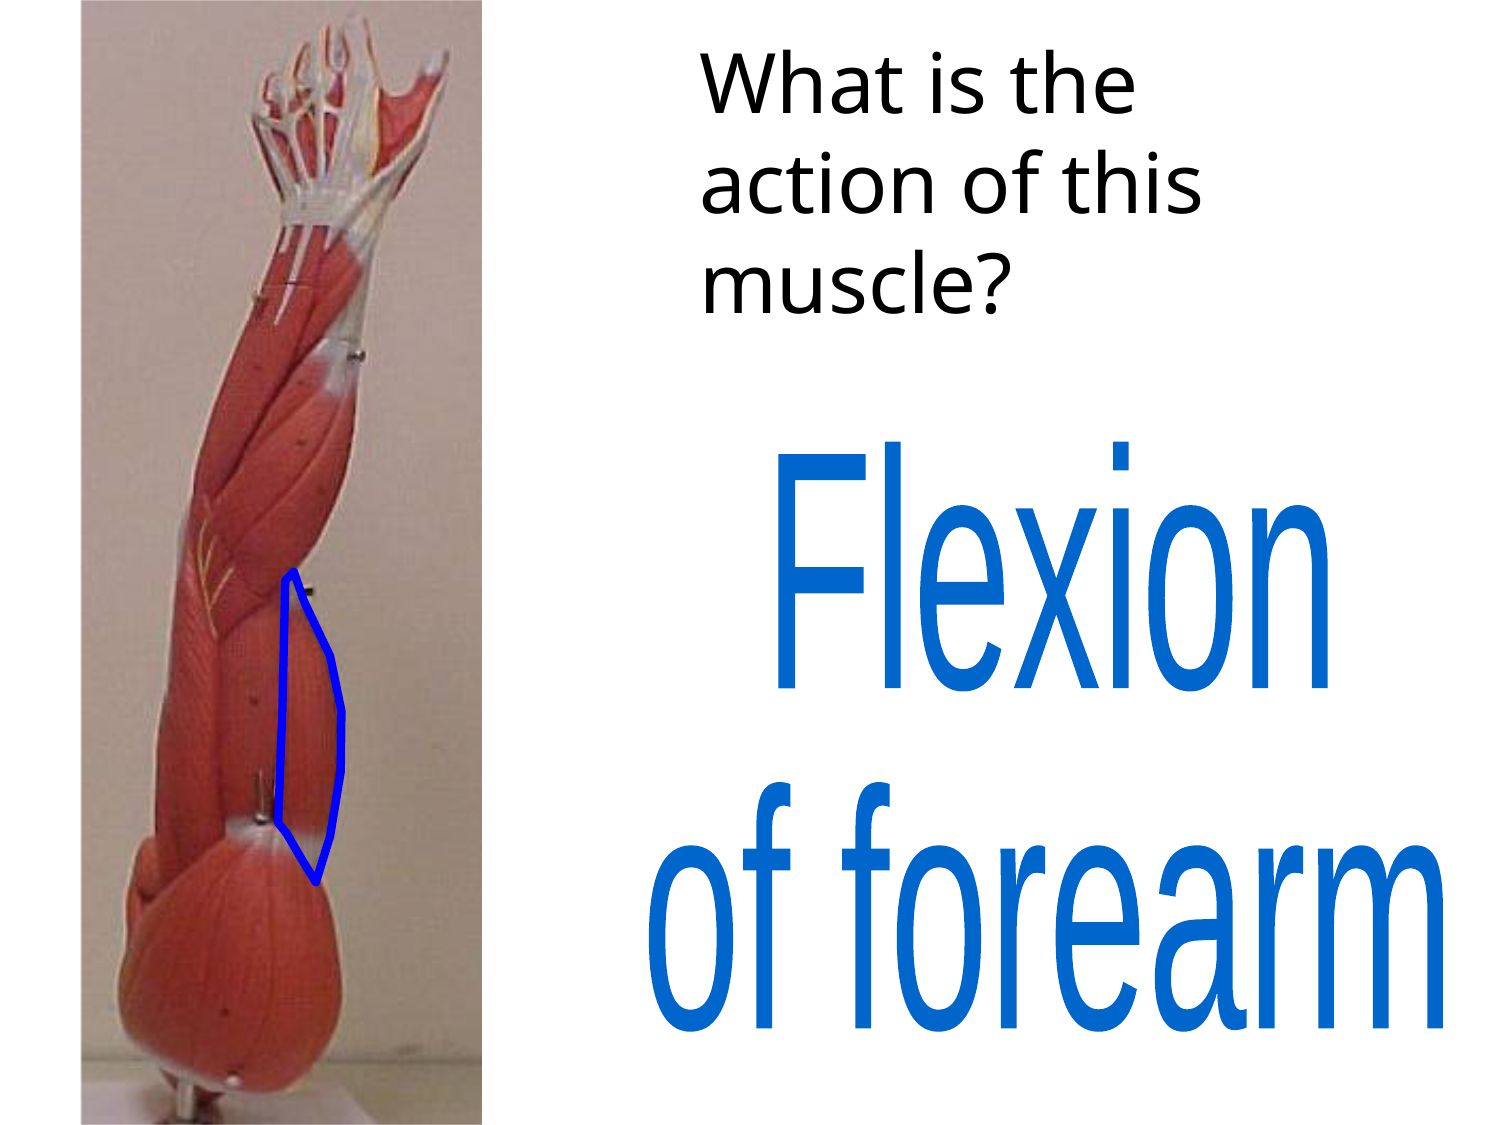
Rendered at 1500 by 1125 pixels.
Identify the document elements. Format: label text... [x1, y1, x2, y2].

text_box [0, 361, 844, 764]
text_box What is the action of this muscle? [684, 22, 1259, 438]
picture [82, 1, 482, 361]
picture [82, 764, 482, 1124]
picture [283, 764, 336, 870]
